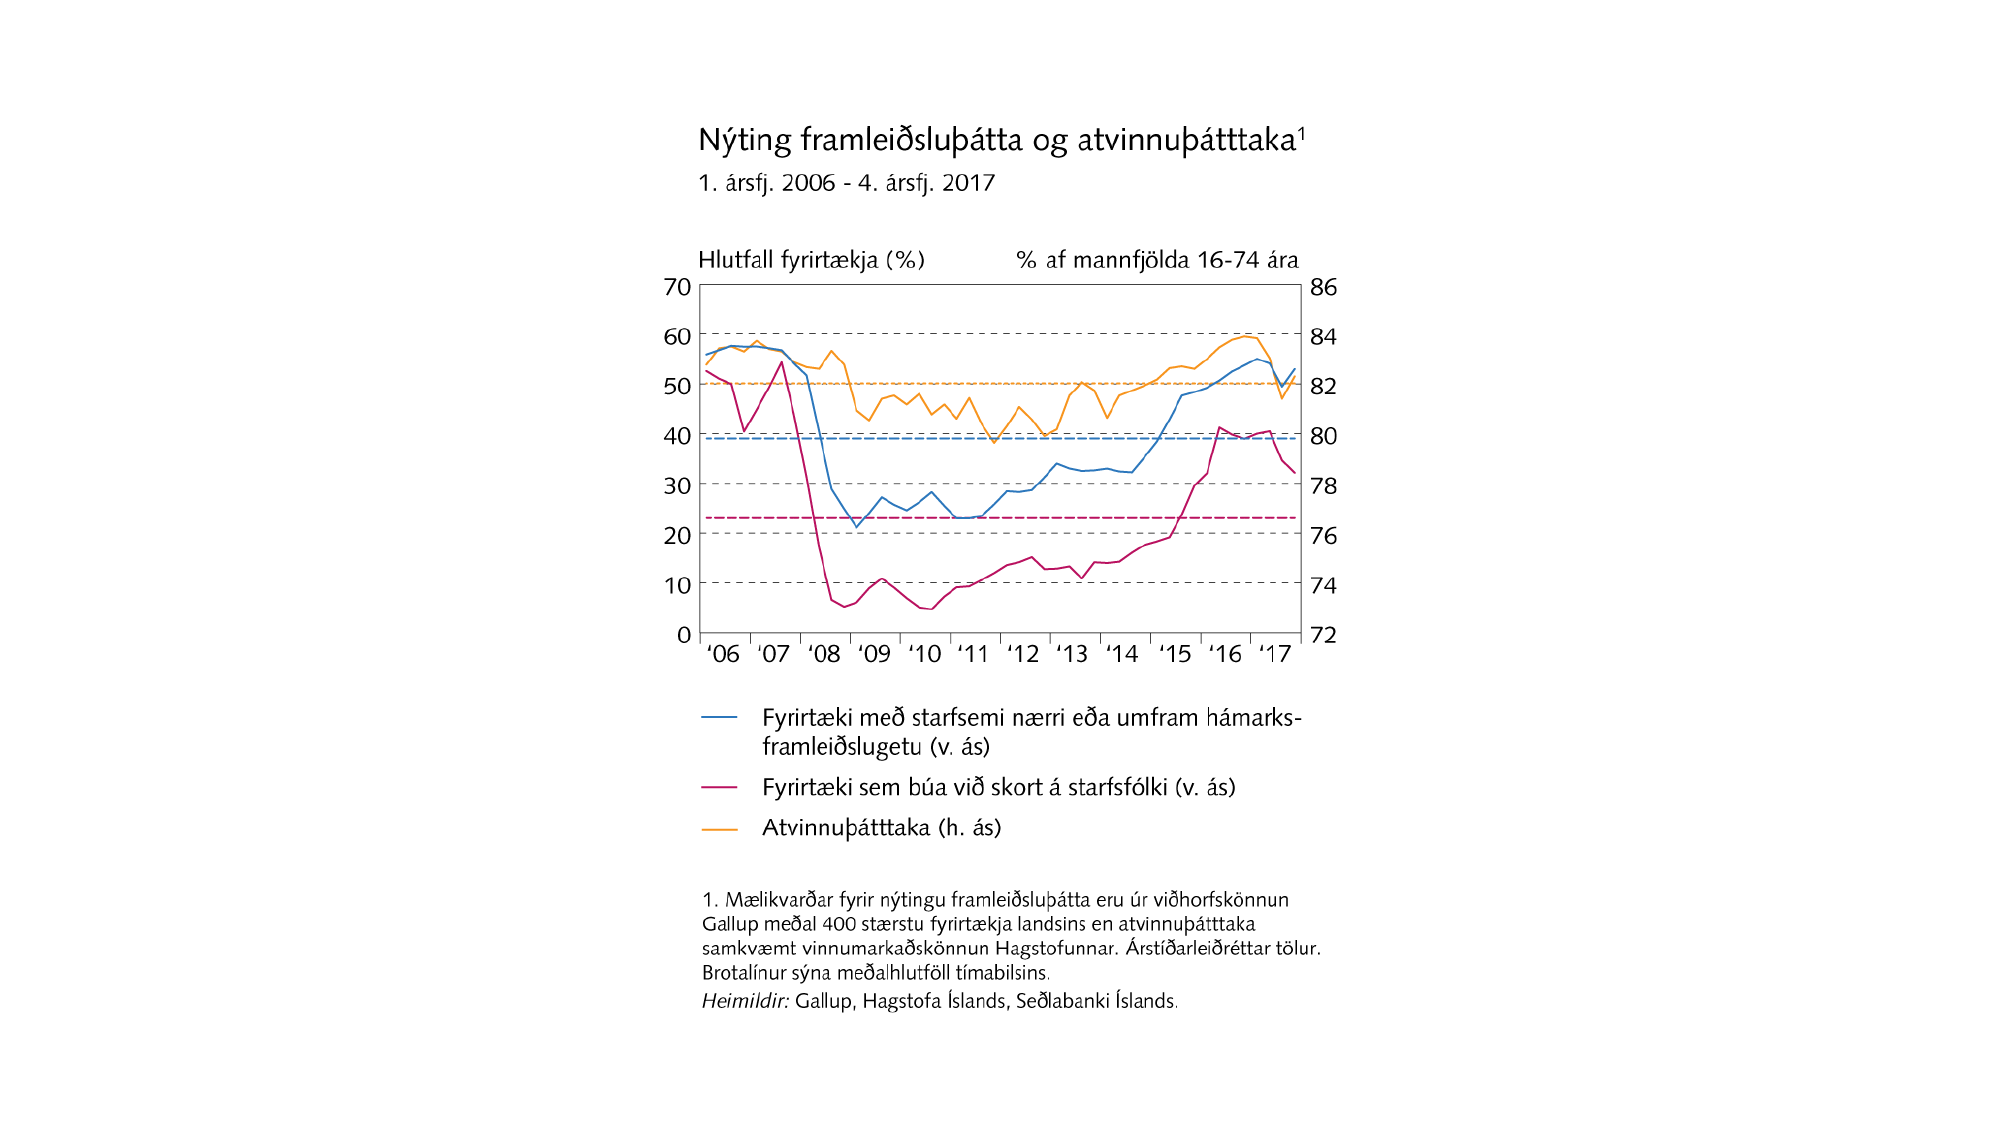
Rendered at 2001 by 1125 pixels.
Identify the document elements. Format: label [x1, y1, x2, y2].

picture [663, 112, 1337, 1013]
